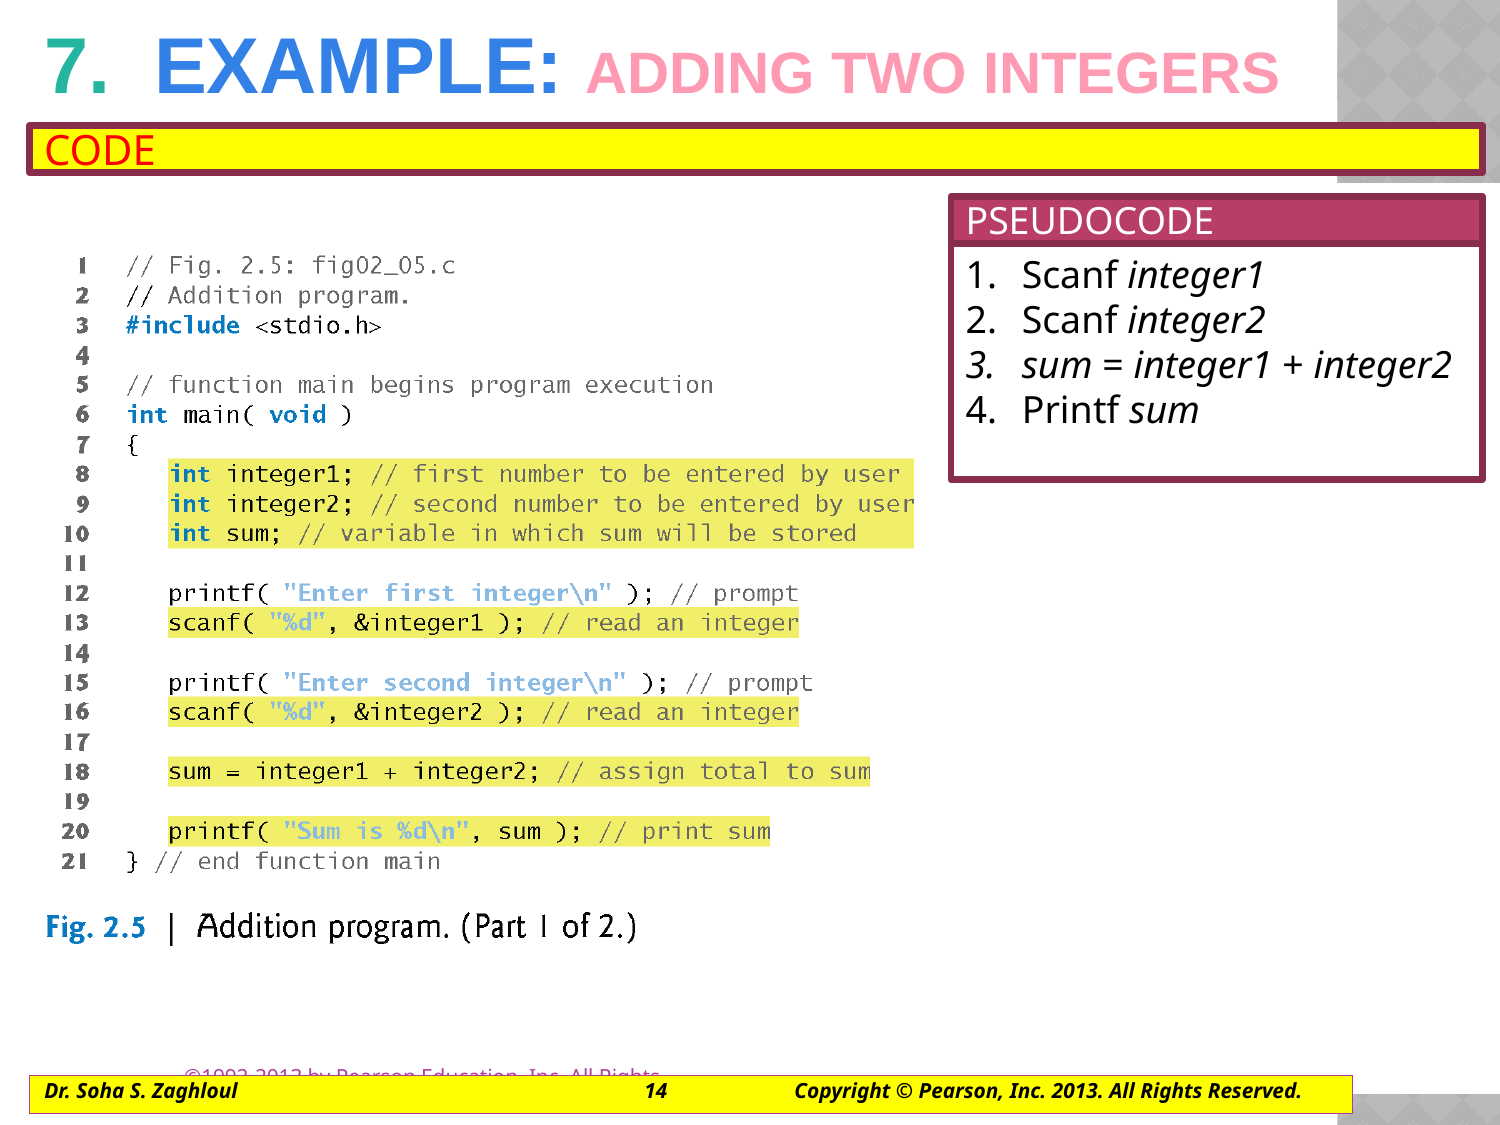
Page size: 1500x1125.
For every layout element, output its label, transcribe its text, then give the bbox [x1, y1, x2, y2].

text_box Dr. Soha S. Zaghloul 14 Copyright © Pearson, Inc. 2013. All Rights Reserved. [29, 1102, 1353, 1114]
text_box 7. eXAMPLE: Adding Two Integers [29, 7, 1447, 122]
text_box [950, 195, 1483, 481]
text_box CODE [26, 122, 1486, 175]
text_box 16. A SAMPLE PROGRAM: Relationship between two numbers [27, 126, 1485, 134]
picture [0, 182, 1500, 1095]
